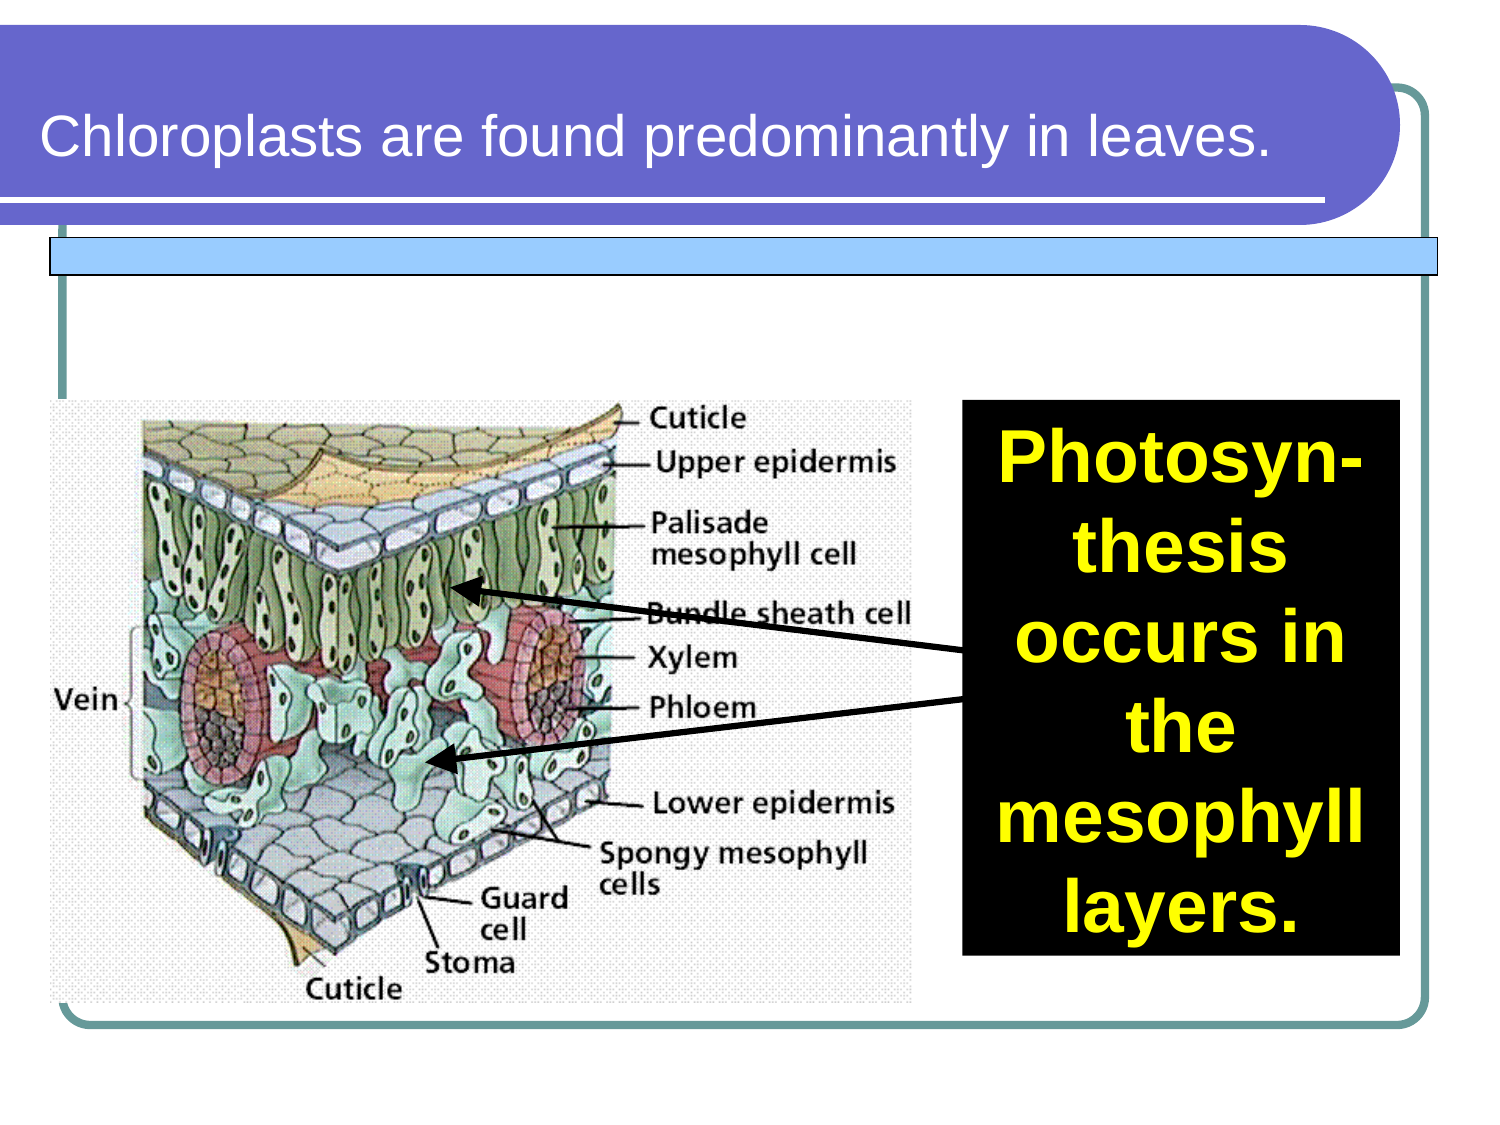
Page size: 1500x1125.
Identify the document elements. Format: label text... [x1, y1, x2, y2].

text_box [50, 237, 1438, 275]
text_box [449, 587, 1063, 663]
picture [49, 399, 913, 1004]
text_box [424, 687, 1063, 763]
text_box Photosyn- thesis occurs in the mesophyll layers. [962, 399, 1400, 956]
title Chloroplasts are found predominantly in leaves. [24, 37, 1375, 205]
